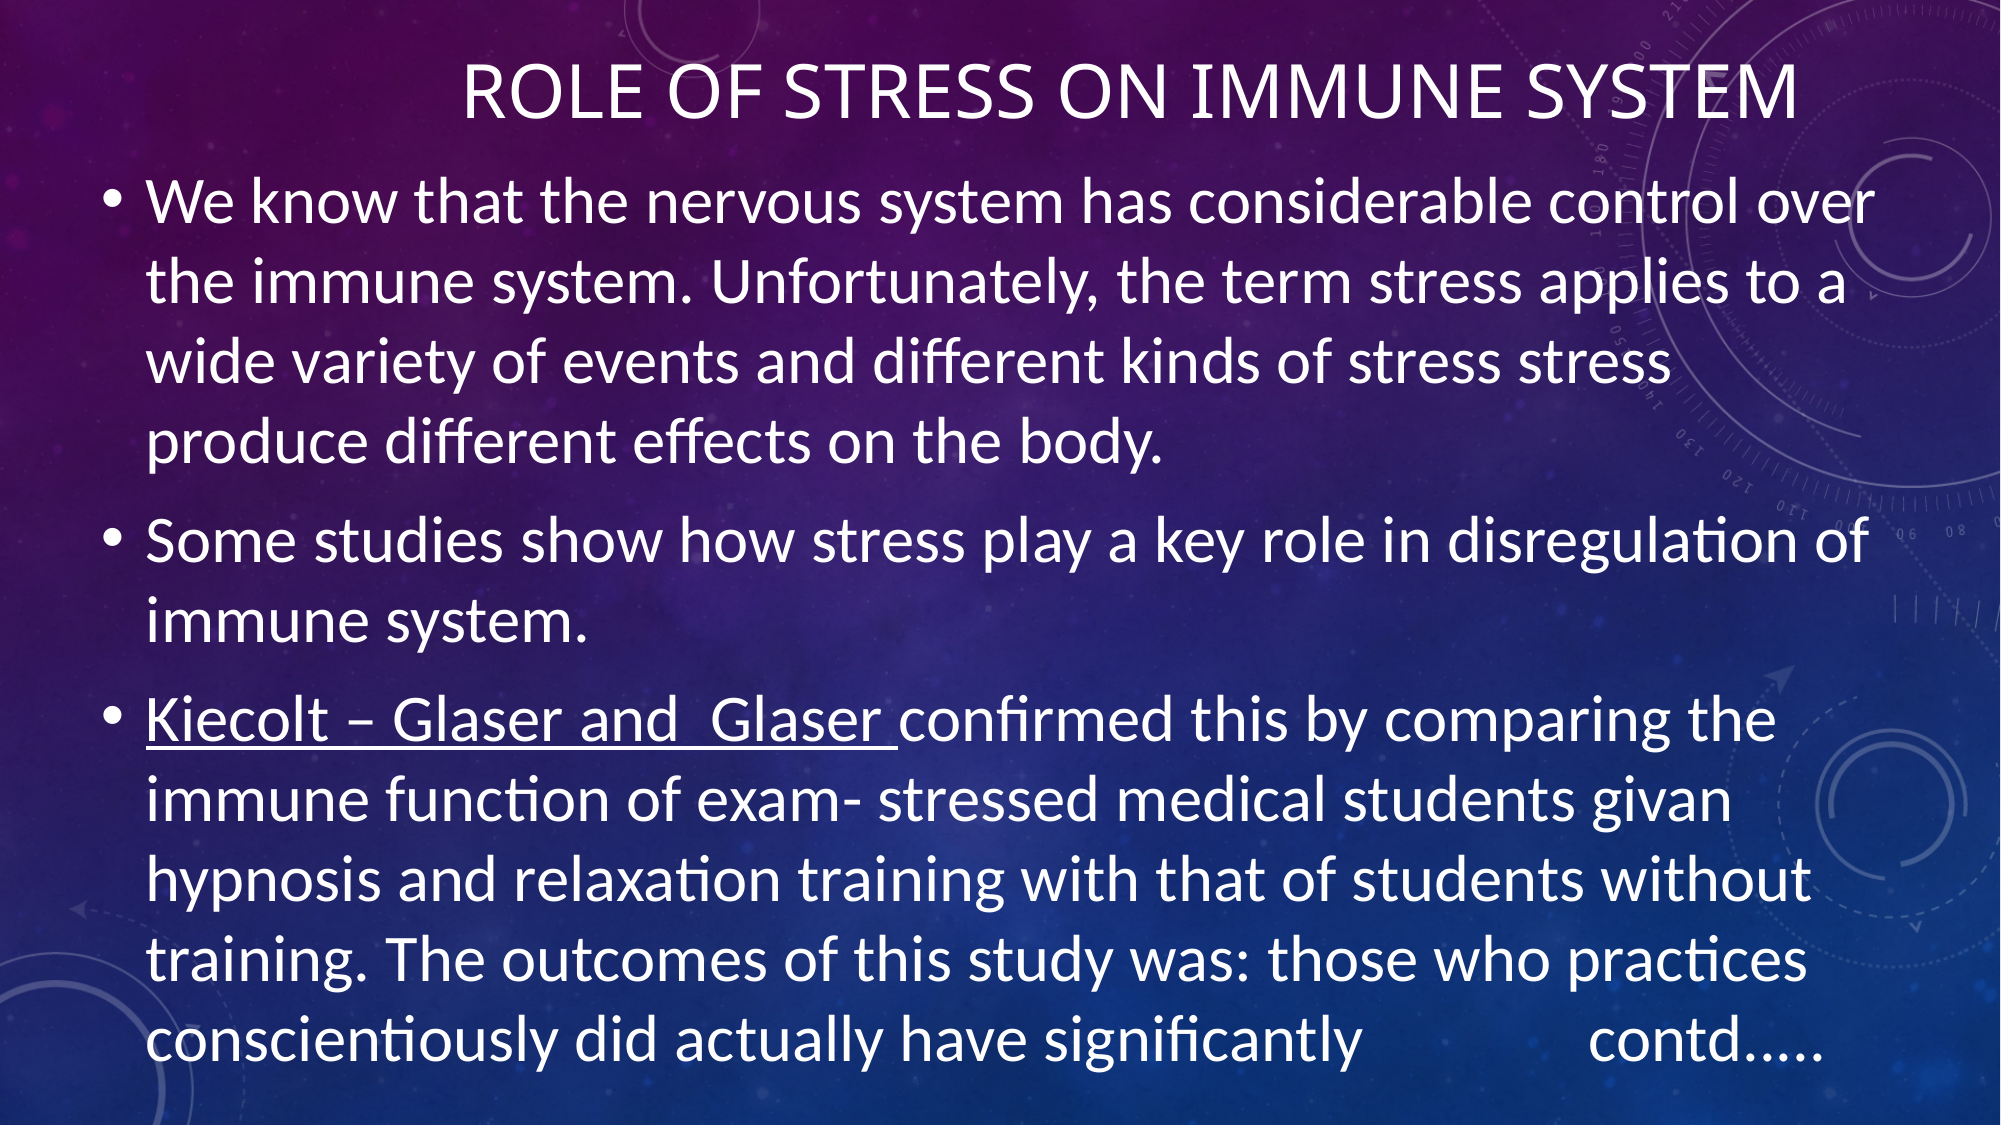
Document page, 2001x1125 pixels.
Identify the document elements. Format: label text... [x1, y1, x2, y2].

picture [0, 0, 2001, 1125]
title Role of stress on immune system [230, 27, 1893, 149]
list We know that the nervous system has considerable control over the immune system. Unfortunately, the term stress applies to a wide variety of events and different kinds of stress stress produce different effects on the body. Some studies show how stress play a key role in disregulation of immune system. Kiecolt – Glaser and Glaser confirmed this by comparing the immune function of exam- stressed medical students givan hypnosis and relaxation training with that of students without training. The outcomes of this study was: those who practices conscientiously did actually have significantly contd..... [85, 149, 1915, 1098]
